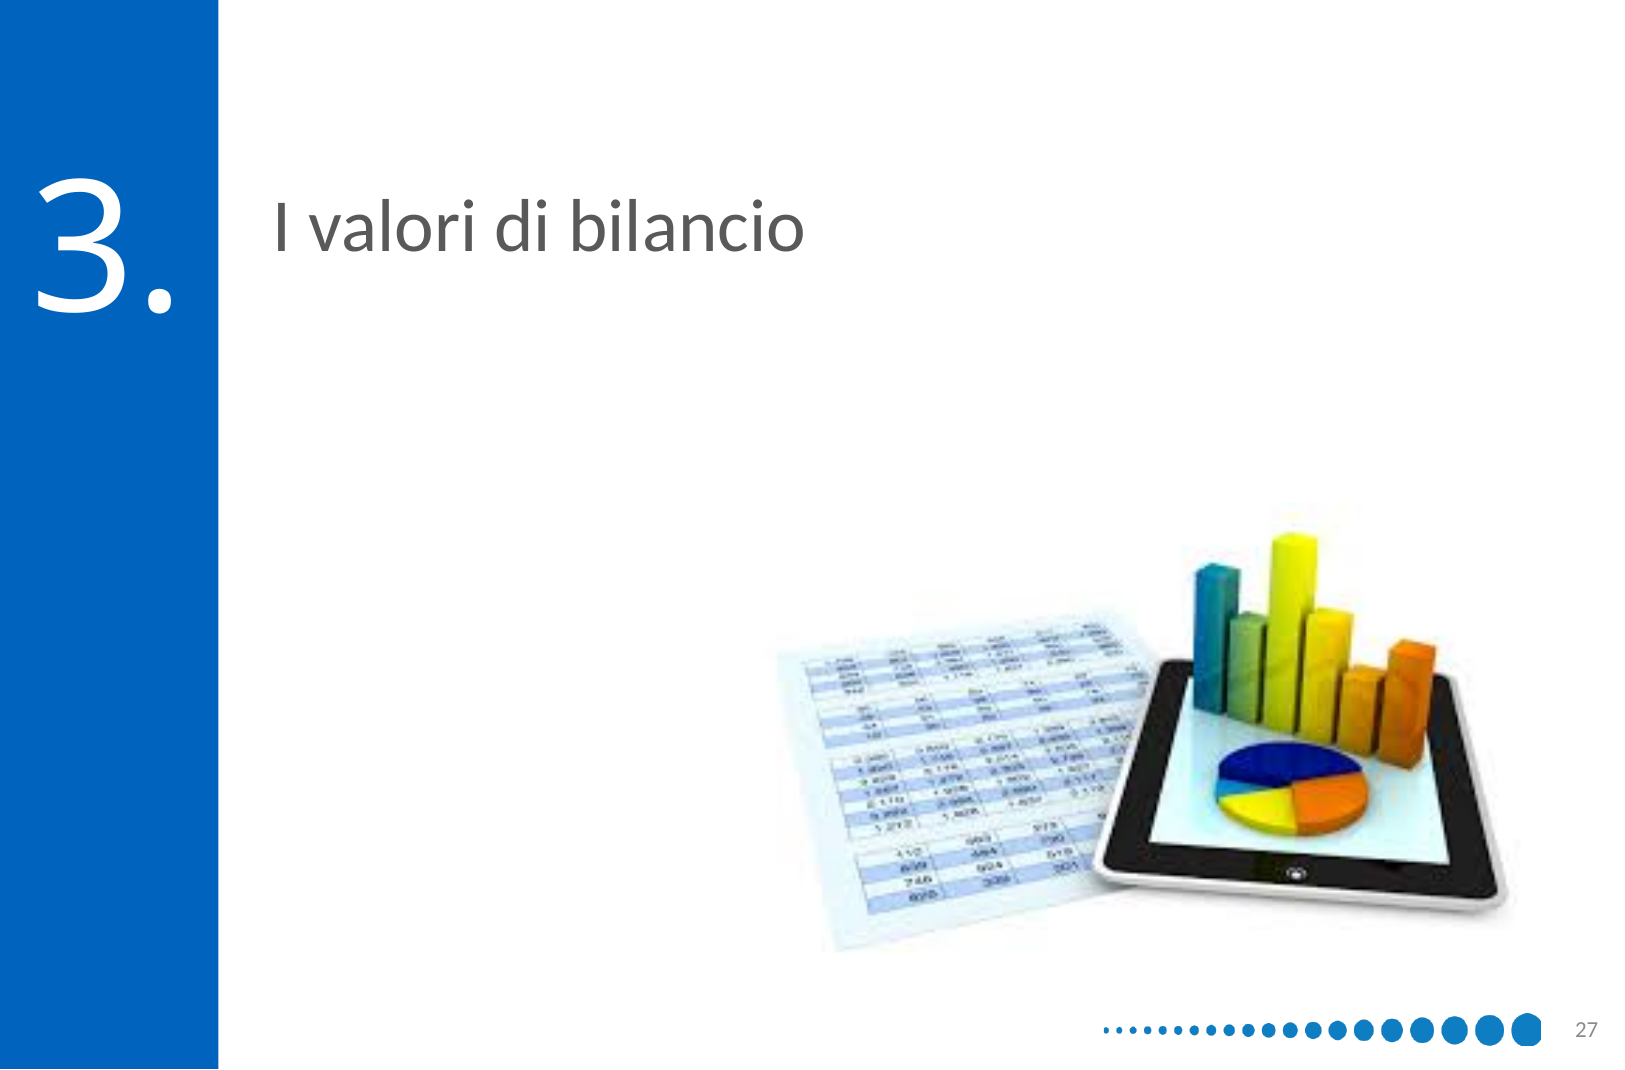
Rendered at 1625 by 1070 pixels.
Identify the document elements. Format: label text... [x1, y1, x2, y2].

slide_number 27 [1542, 1005, 1614, 1051]
list 3. [15, 121, 214, 321]
picture [733, 502, 1563, 984]
title I valori di bilancio [214, 121, 1404, 322]
